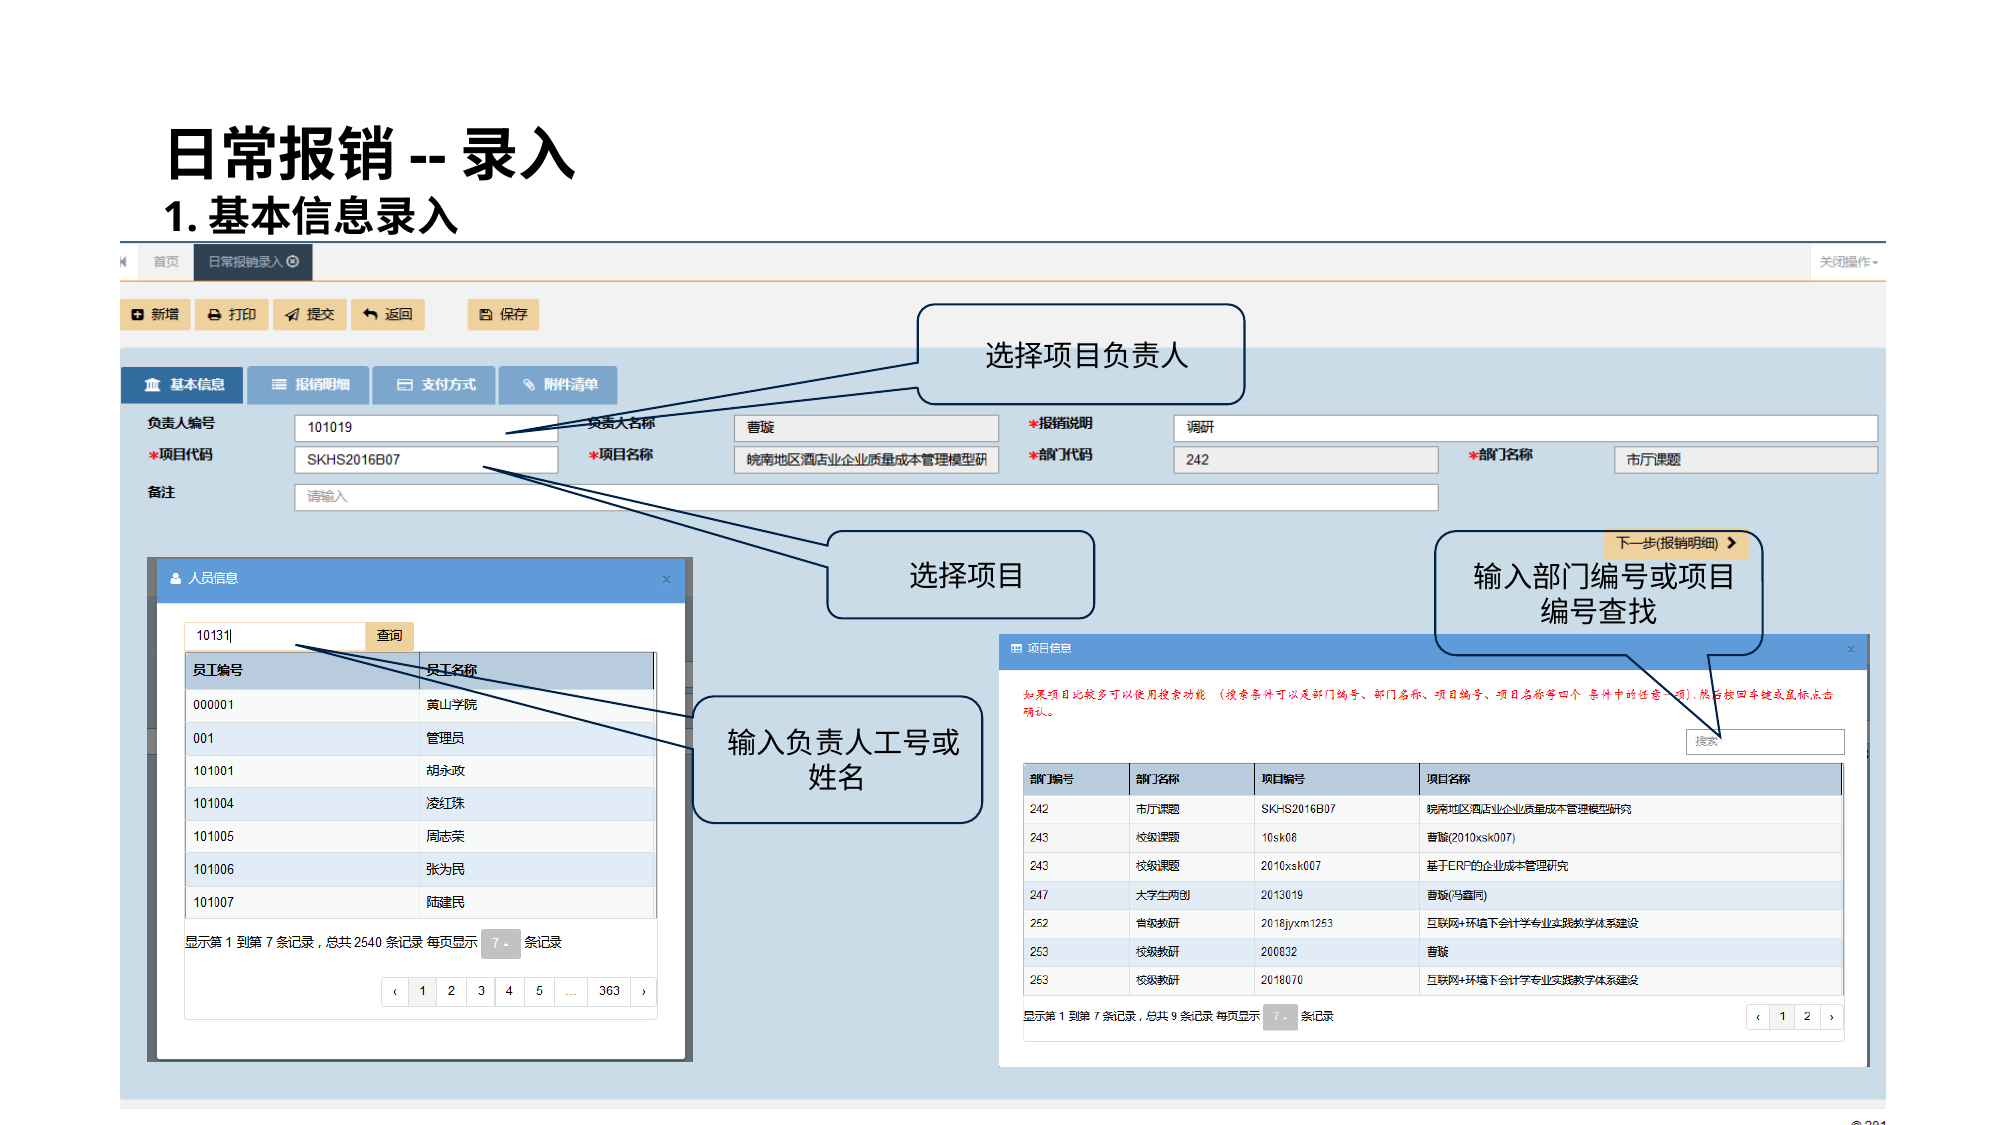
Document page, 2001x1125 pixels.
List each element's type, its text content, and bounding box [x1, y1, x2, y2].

picture [120, 241, 1886, 1125]
text_box 日常报销--录入 [147, 95, 1859, 172]
text_box 1.基本信息录入 [147, 172, 1859, 241]
